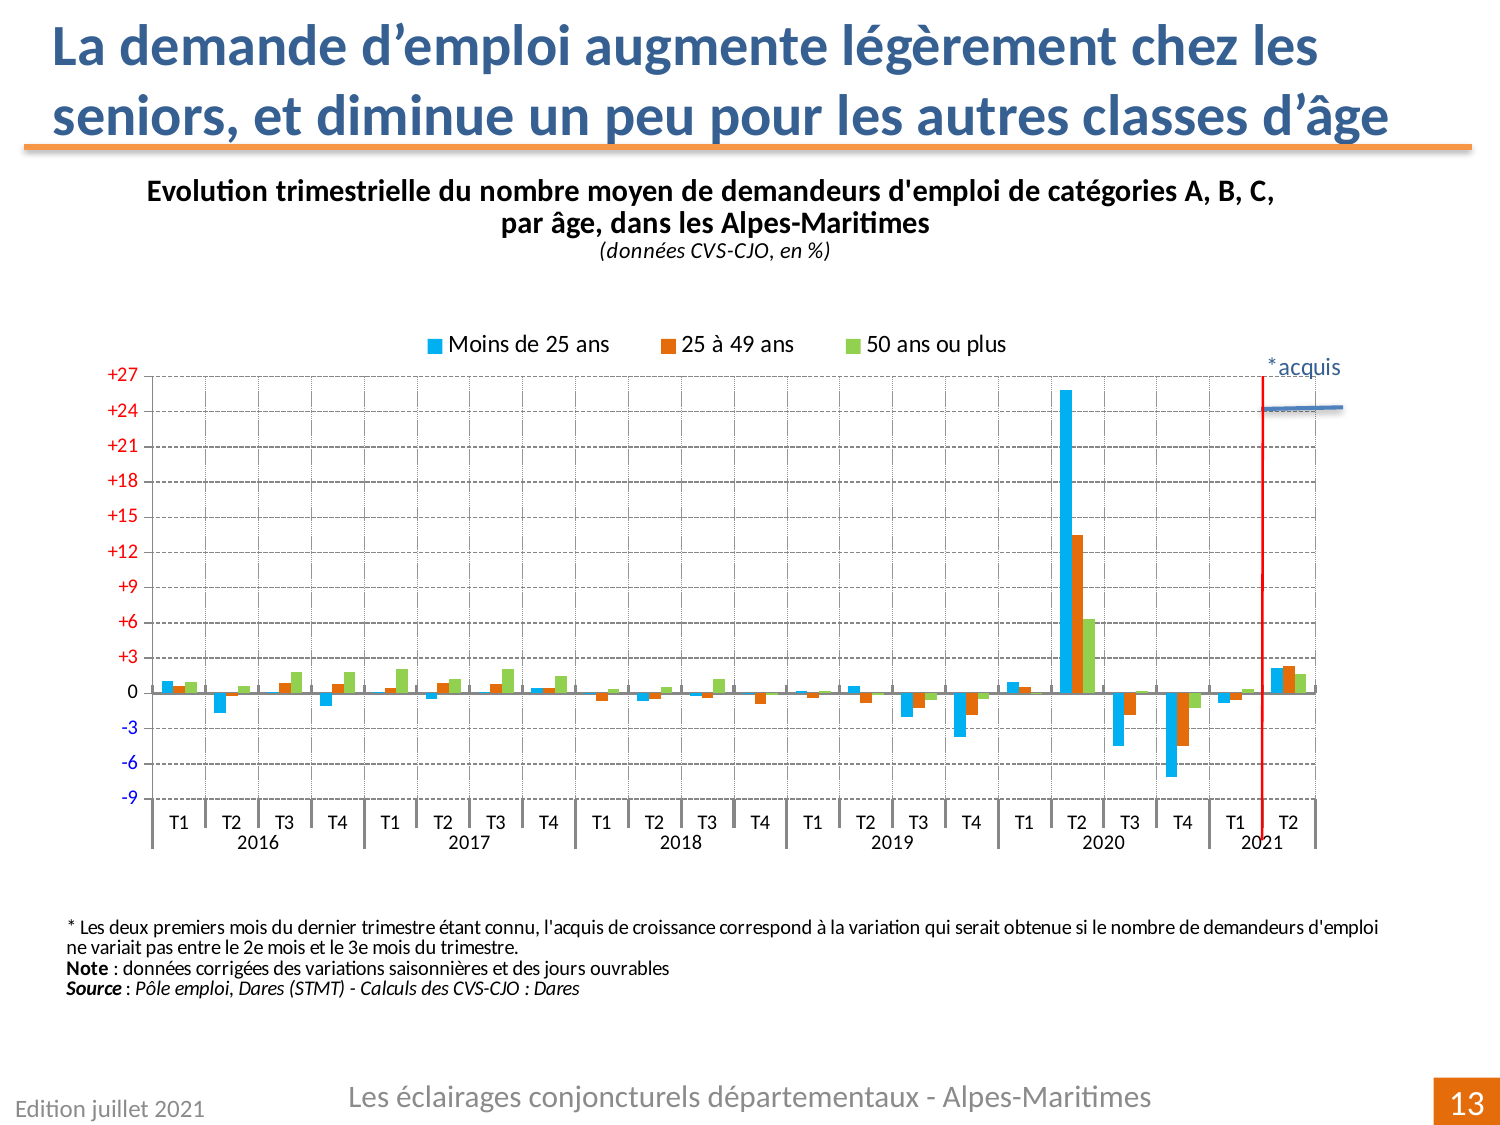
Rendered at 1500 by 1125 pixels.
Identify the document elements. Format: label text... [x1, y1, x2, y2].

slide_number 13 [1433, 1077, 1500, 1125]
text_box La demande d’emploi augmente légèrement chez les seniors, et diminue un peu pour les autres classes d’âge [38, 0, 1500, 155]
chart [37, 170, 1418, 1046]
footer Les éclairages conjoncturels départementaux - Alpes-Maritimes [301, 1065, 1201, 1125]
slide_number Edition juillet 2021 [0, 1077, 350, 1125]
